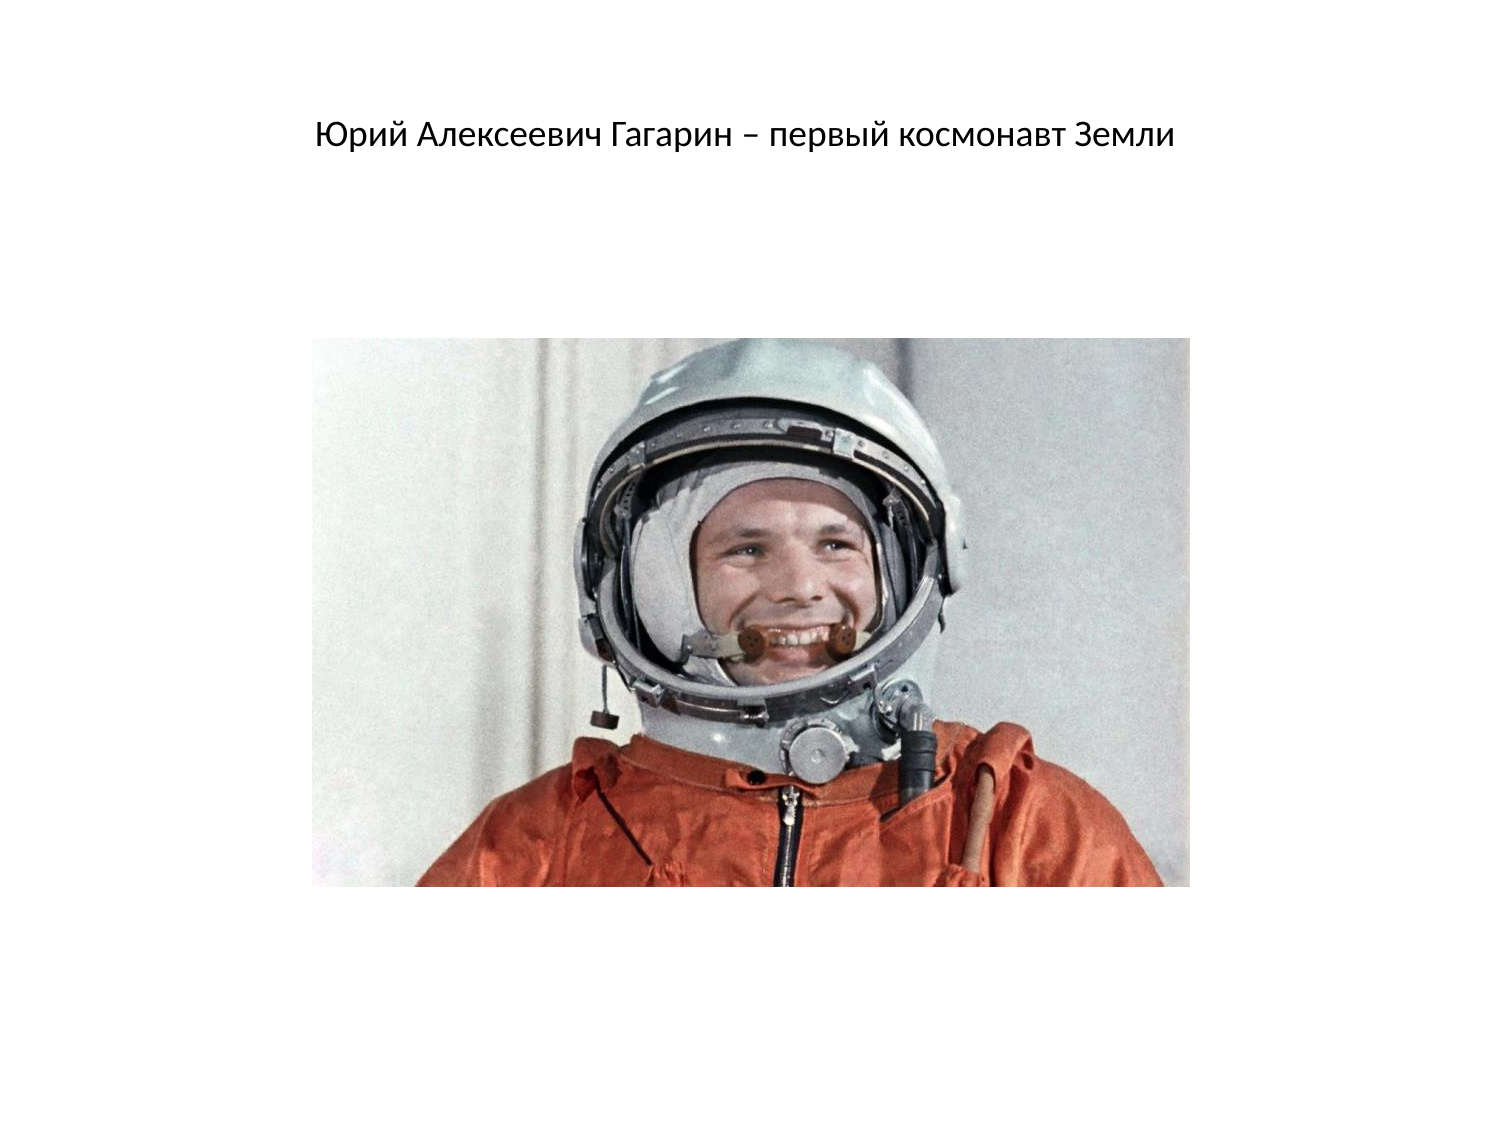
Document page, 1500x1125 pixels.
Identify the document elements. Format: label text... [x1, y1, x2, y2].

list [312, 337, 1191, 887]
title Юрий Алексеевич Гагарин – первый космонавт Земли [53, 42, 1447, 220]
